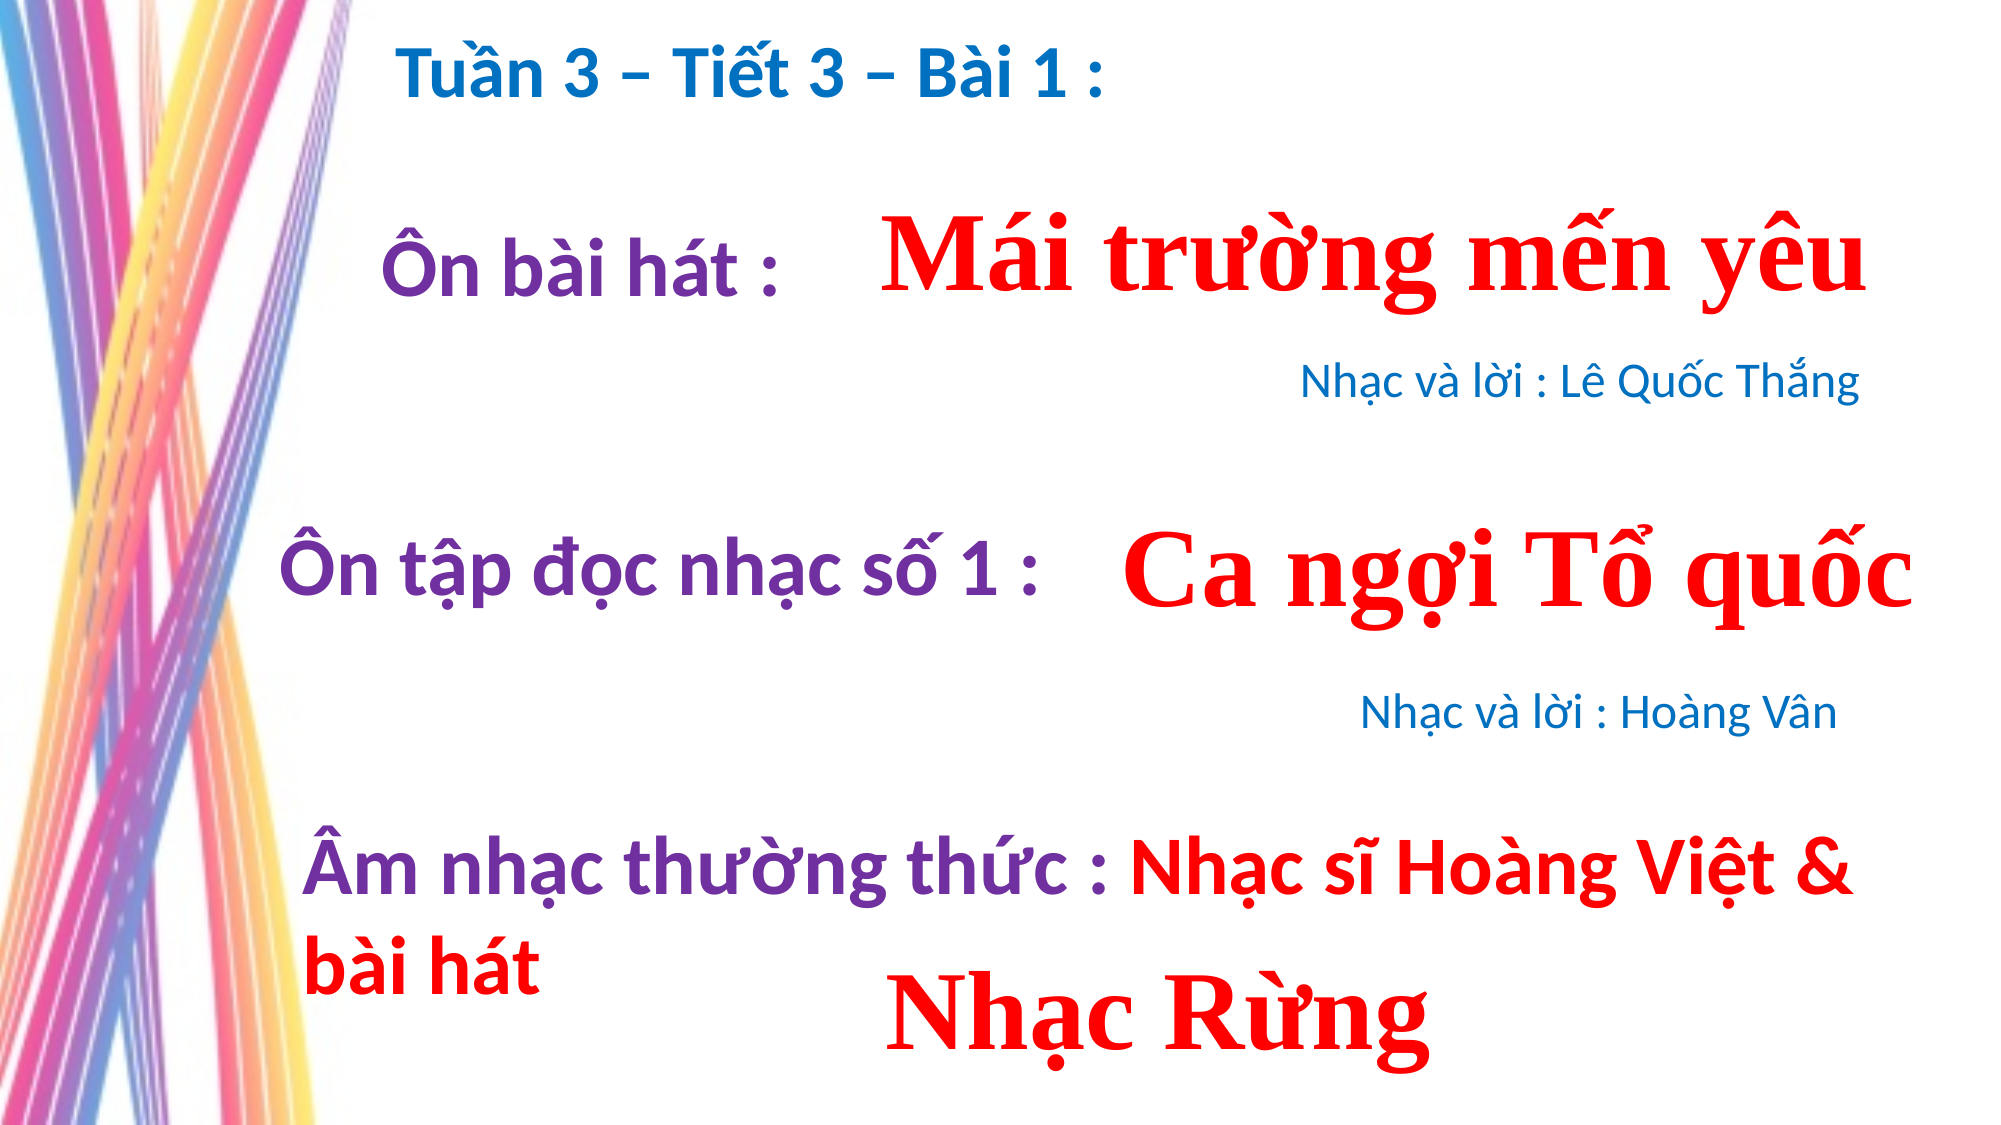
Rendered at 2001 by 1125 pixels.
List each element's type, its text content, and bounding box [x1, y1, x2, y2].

text_box Mái trường mến yêu [819, 169, 1932, 320]
text_box Ôn tập đọc nhạc số 1 : [265, 504, 1082, 620]
picture [0, 0, 2001, 1125]
text_box Nhạc Rừng [870, 929, 1446, 1080]
text_box Nhạc và lời : Hoàng Vân [1345, 671, 1903, 746]
text_box Nhạc và lời : Lê Quốc Thắng [1285, 340, 1903, 416]
text_box Ôn bài hát : [366, 205, 820, 321]
text_box Âm nhạc thường thức : Nhạc sĩ Hoàng Việt & bài hát [287, 803, 1955, 1019]
text_box Ca ngợi Tổ quốc [1105, 486, 1931, 637]
text_box Tuần 3 – Tiết 3 – Bài 1 : [380, 15, 1258, 121]
